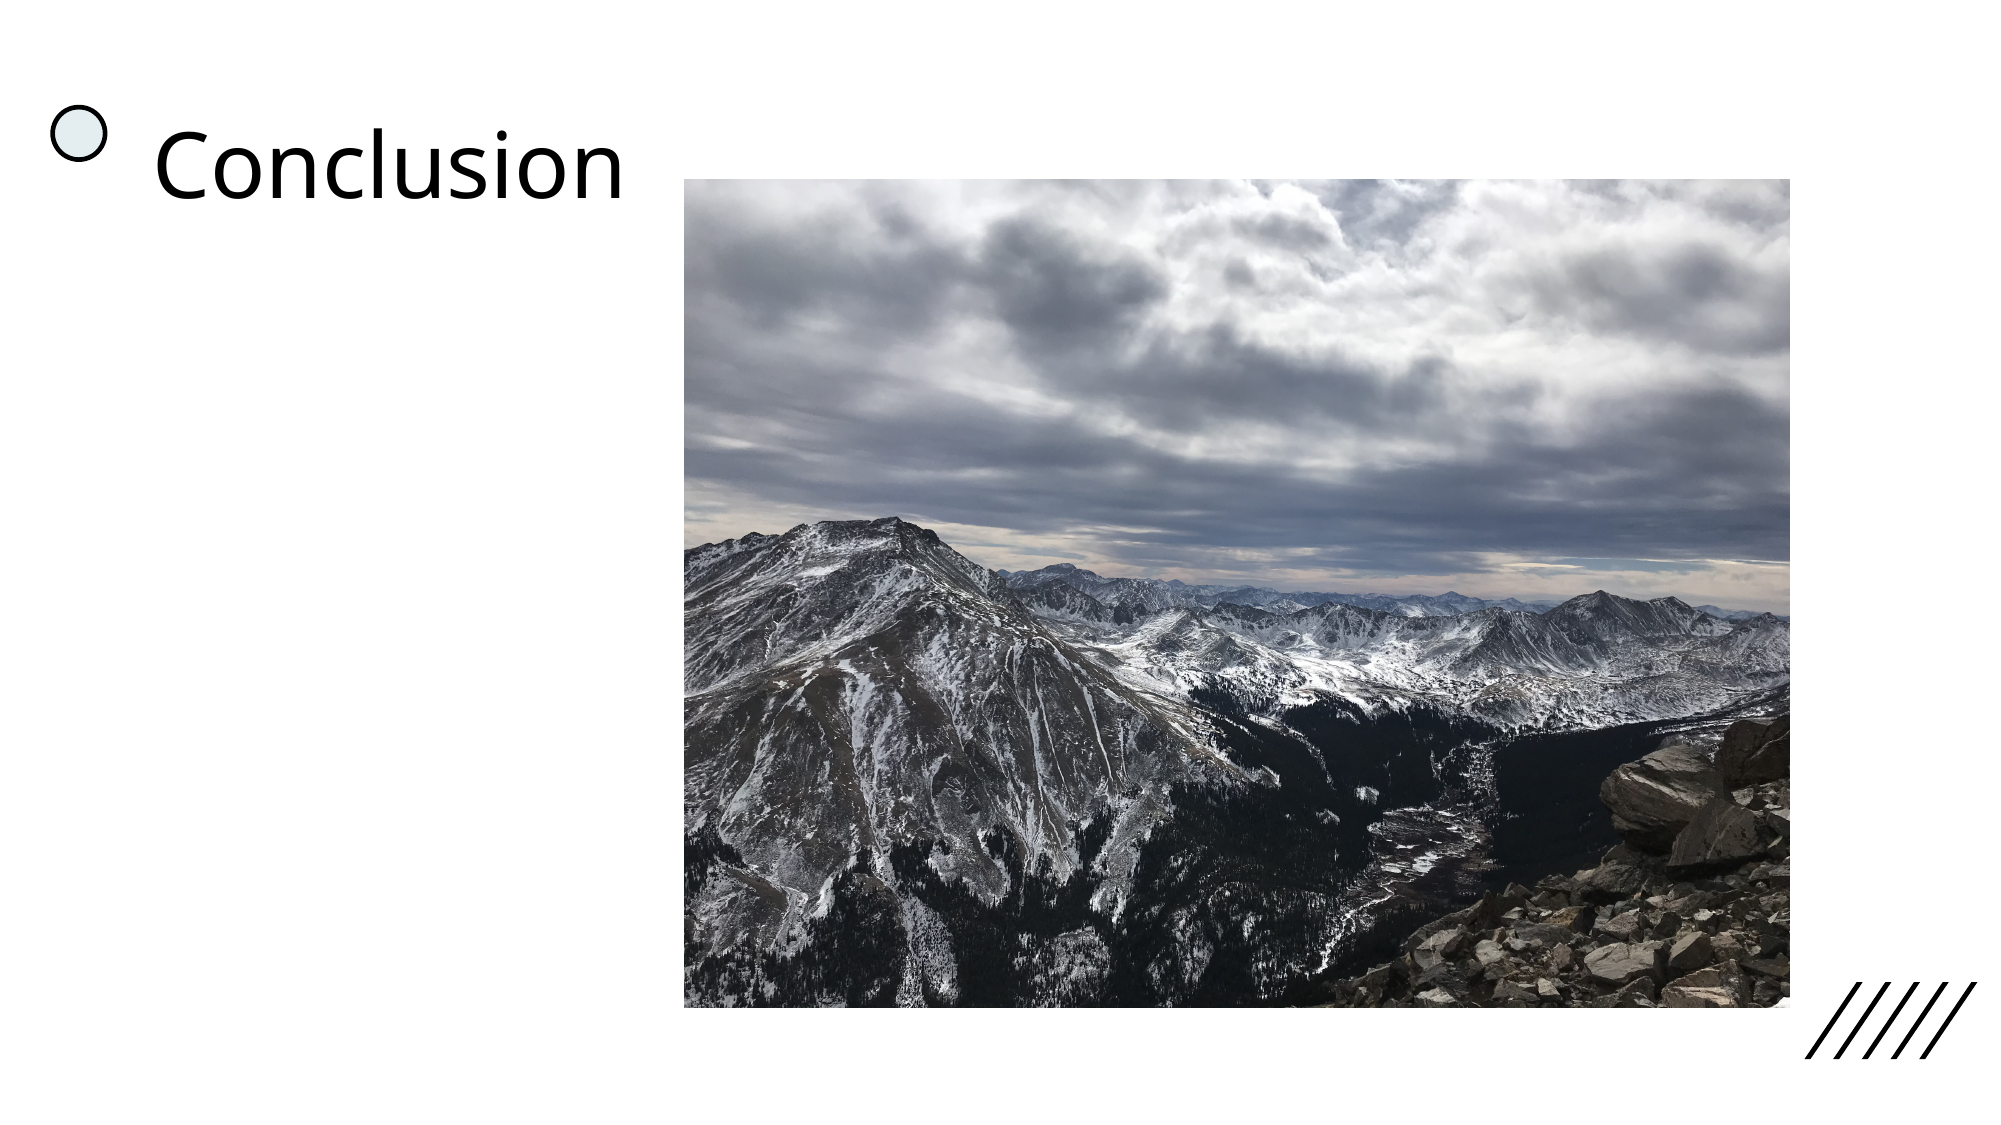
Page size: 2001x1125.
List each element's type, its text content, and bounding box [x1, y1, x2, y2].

title Conclusion [137, 59, 1863, 278]
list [684, 179, 1790, 1008]
